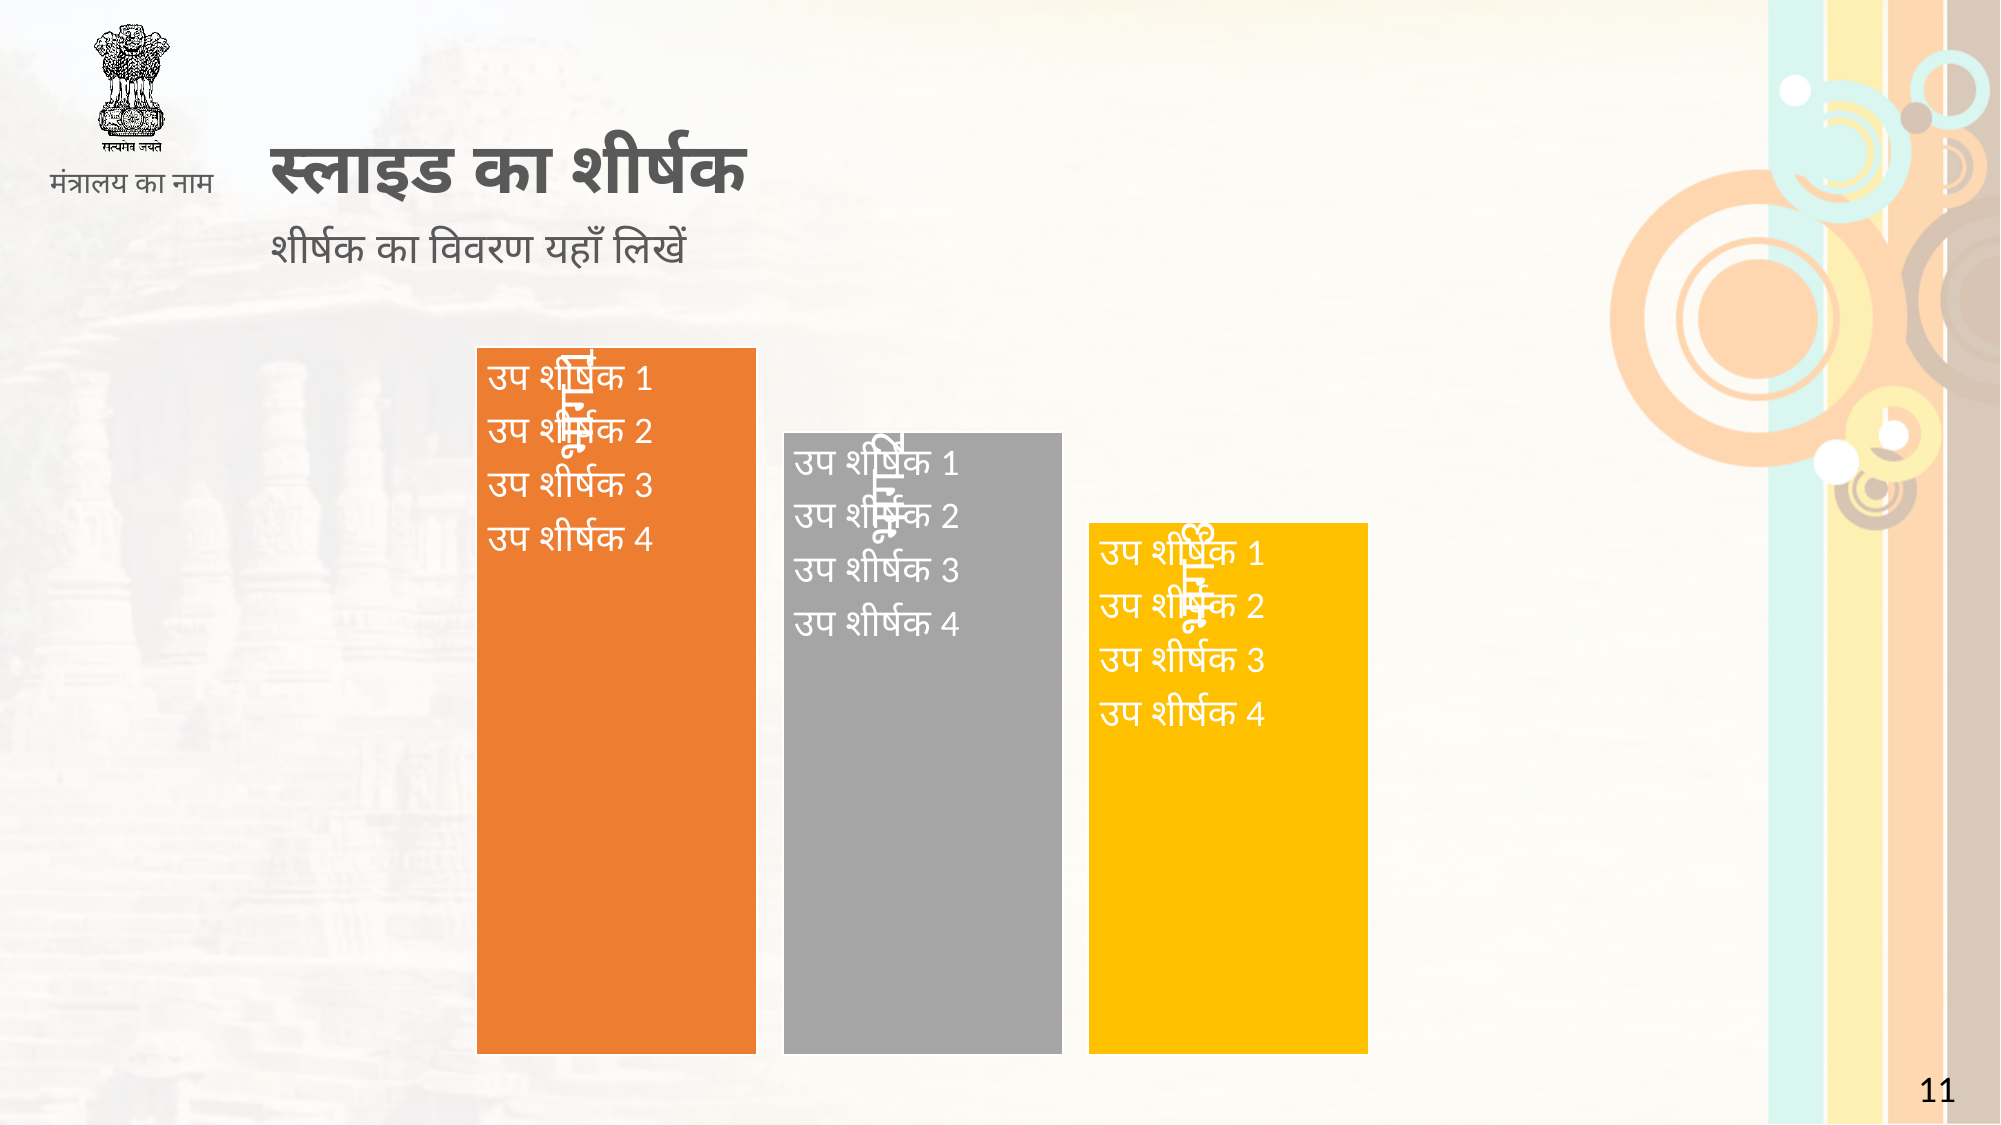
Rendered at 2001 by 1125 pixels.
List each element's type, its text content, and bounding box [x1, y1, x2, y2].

list शीर्षक का विवरण यहाँ लिखें [255, 219, 1697, 315]
list मंत्रालय का नाम [0, 161, 268, 260]
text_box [255, 346, 1590, 1059]
picture [90, 19, 174, 156]
list स्लाइड का शीर्षक [255, 125, 1697, 209]
slide_number 11 [1874, 1057, 2000, 1125]
